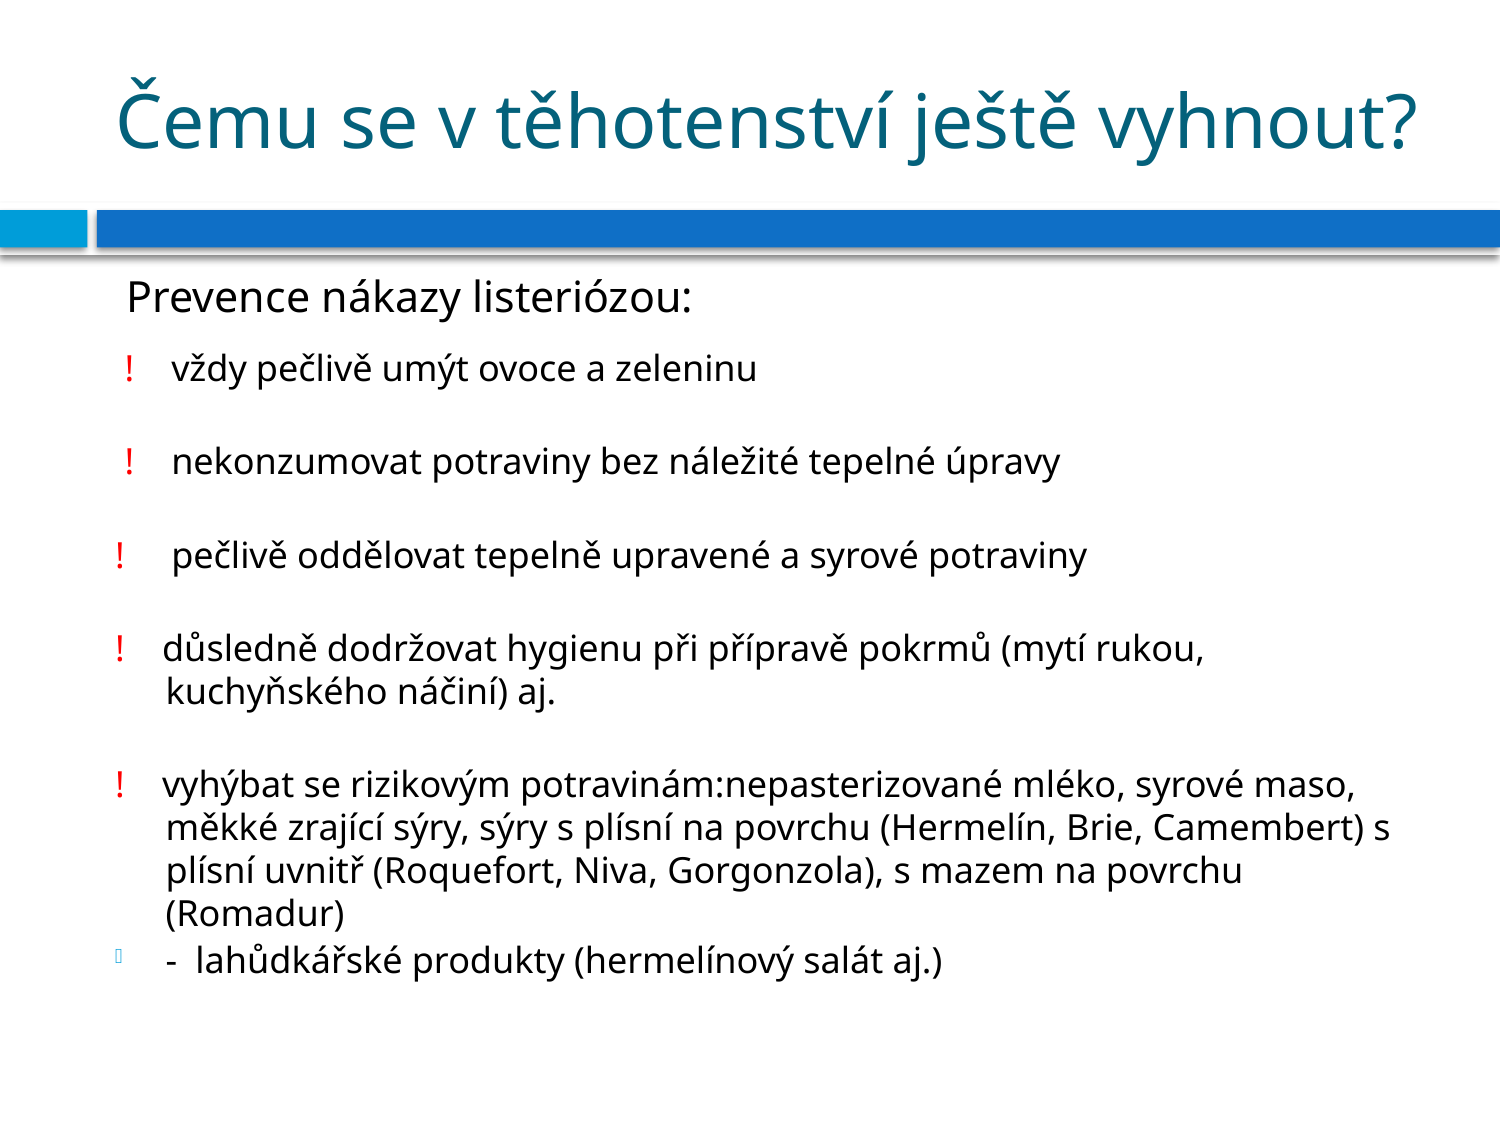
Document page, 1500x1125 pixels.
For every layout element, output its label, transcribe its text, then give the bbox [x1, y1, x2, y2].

list Prevence nákazy listeriózou: ! vždy pečlivě umýt ovoce a zeleninu ! nekonzumovat potraviny bez náležité tepelné úpravy ! pečlivě oddělovat tepelně upravené a syrové potraviny ! důsledně dodržovat hygienu při přípravě pokrmů (mytí rukou, kuchyňského náčiní) aj. ! vyhýbat se rizikovým potravinám:nepasterizované mléko, syrové maso, měkké zrající sýry, sýry s plísní na povrchu (Hermelín, Brie, Camembert) s plísní uvnitř (Roquefort, Niva, Gorgonzola), s mazem na povrchu (Romadur) - lahůdkářské produkty (hermelínový salát aj.) [100, 262, 1438, 1000]
title Čemu se v těhotenství ještě vyhnout? [100, 37, 1438, 200]
